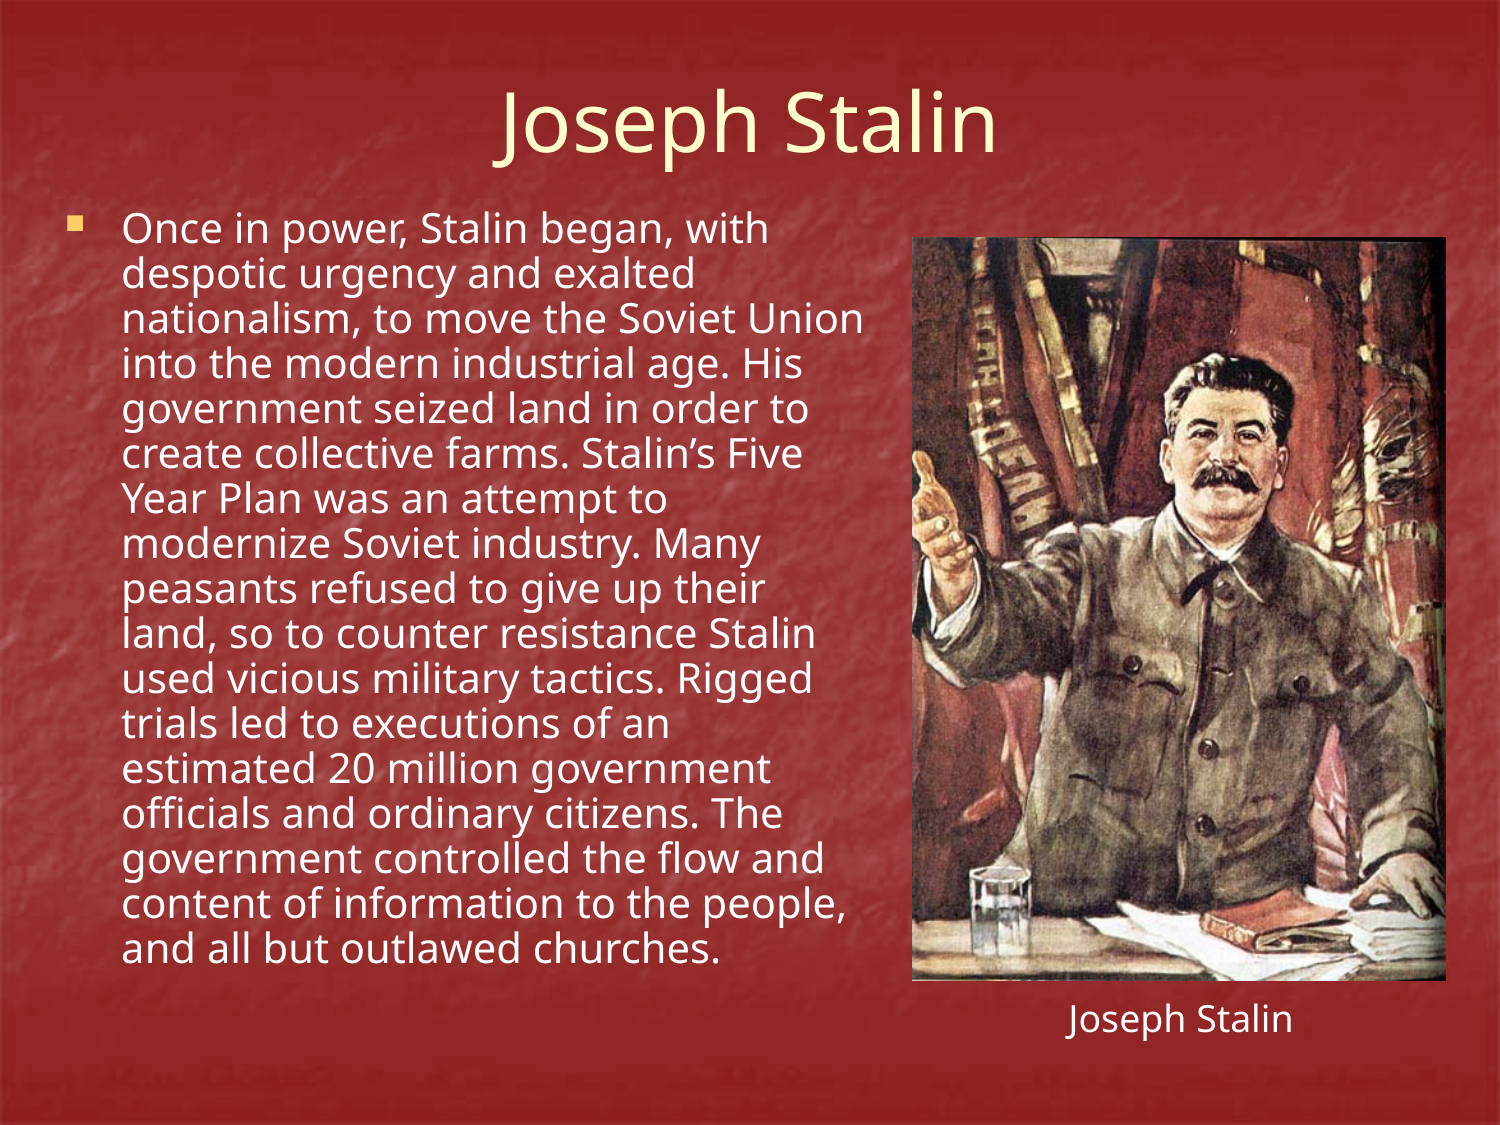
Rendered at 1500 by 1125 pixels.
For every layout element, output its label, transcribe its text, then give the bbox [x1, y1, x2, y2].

list Once in power, Stalin began, with despotic urgency and exalted nationalism, to move the Soviet Union into the modern industrial age. His government seized land in order to create collective farms. Stalin’s Five Year Plan was an attempt to modernize Soviet industry. Many peasants refused to give up their land, so to counter resistance Stalin used vicious military tactics. Rigged trials led to executions of an estimated 20 million government officials and ordinary citizens. The government controlled the flow and content of information to the people, and all but outlawed churches. [49, 199, 888, 1076]
title Joseph Stalin [74, 62, 1426, 176]
text_box Joseph Stalin [975, 989, 1388, 1048]
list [912, 237, 1446, 981]
